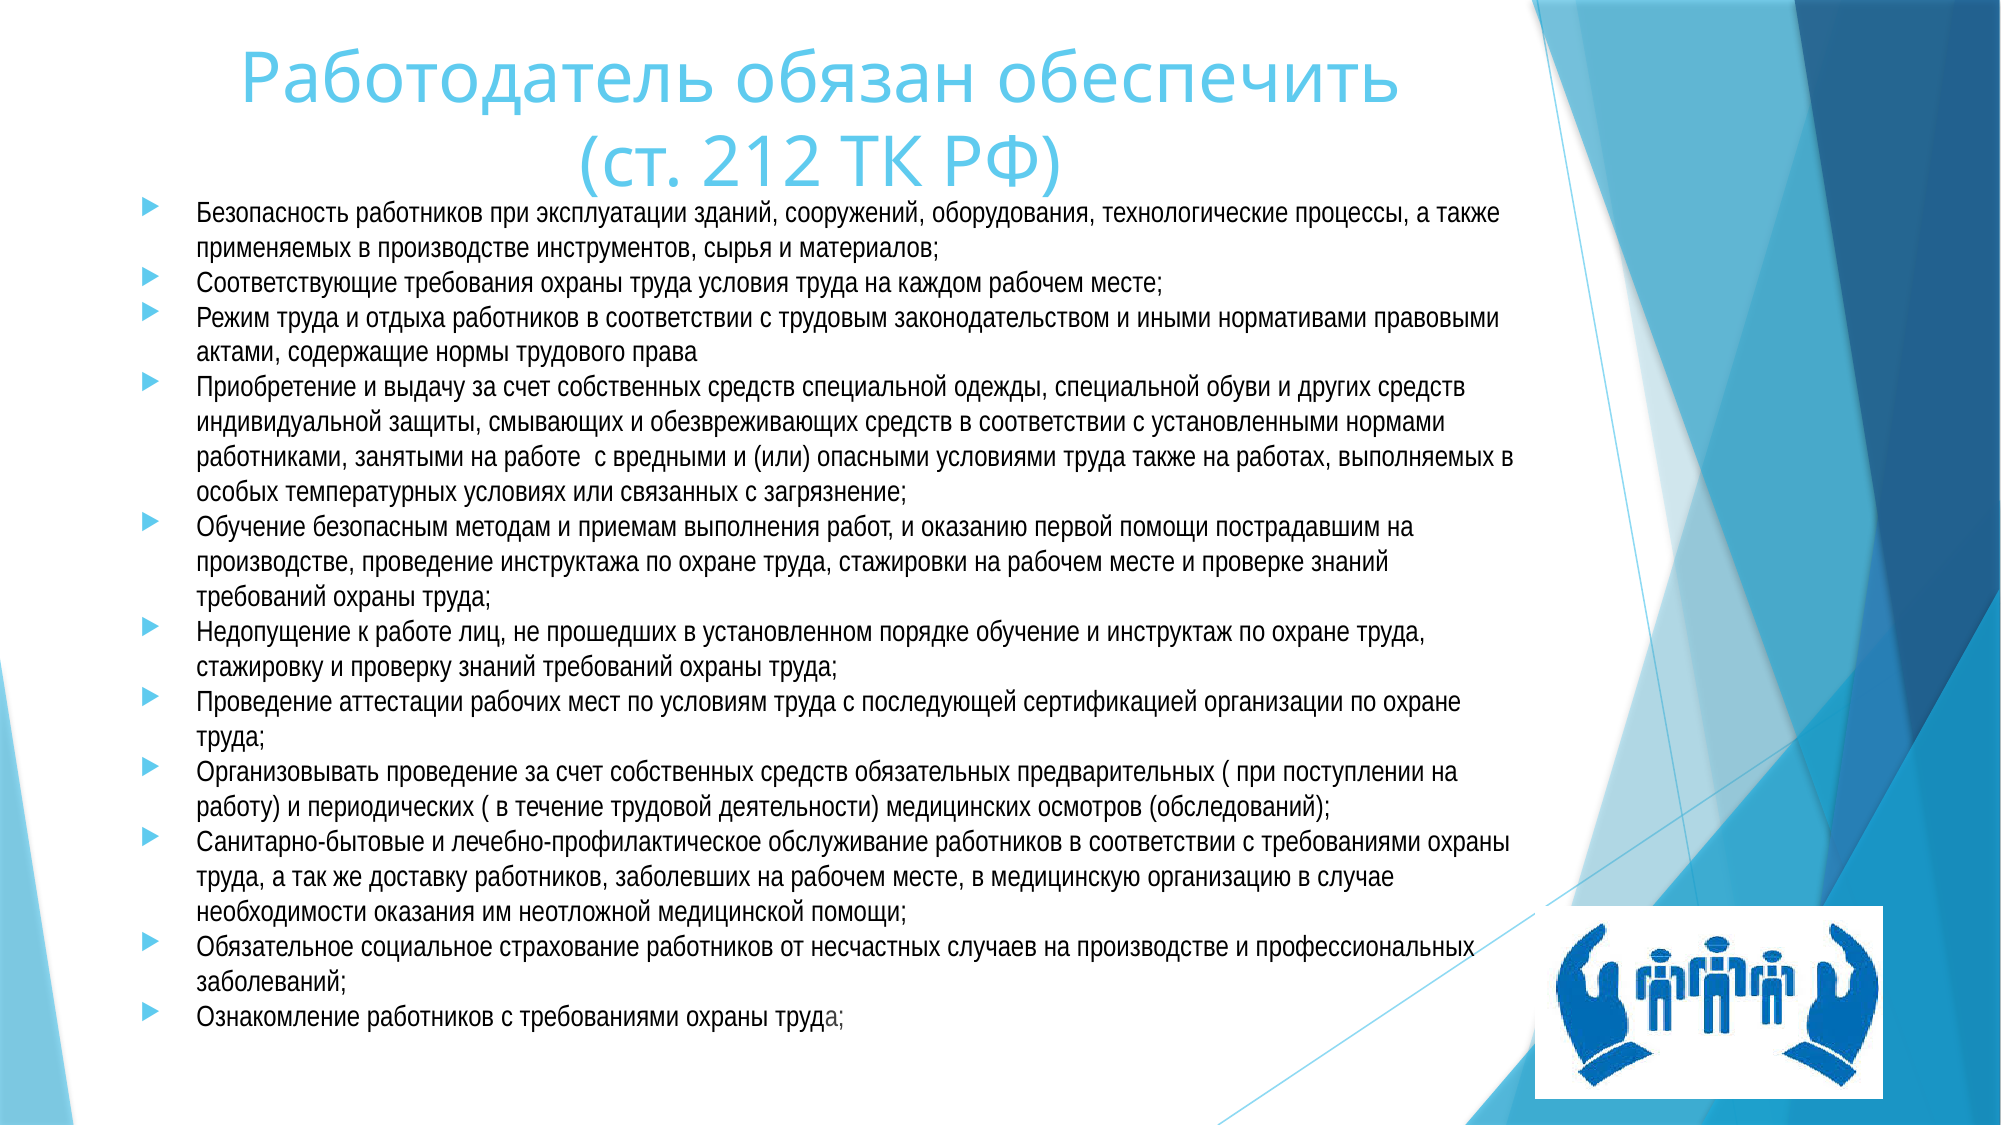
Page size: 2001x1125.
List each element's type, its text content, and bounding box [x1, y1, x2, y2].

title Работодатель обязан обеспечить (ст. 212 ТК РФ) [178, 24, 1465, 185]
list Безопасность работников при эксплуатации зданий, сооружений, оборудования, технологические процессы, а также применяемых в производстве инструментов, сырья и материалов; Соответствующие требования охраны труда условия труда на каждом рабочем месте; Режим труда и отдыха работников в соответствии с трудовым законодательством и иными нормативами правовыми актами, содержащие нормы трудового права Приобретение и выдачу за счет собственных средств специальной одежды, специальной обуви и других средств индивидуальной защиты, смывающих и обезвреживающих средств в соответствии с установленными нормами работниками, занятыми на работе с вредными и (или) опасными условиями труда также на работах, выполняемых в особых температурных условиях или связанных с загрязнение; Обучение безопасным методам и приемам выполнения работ, и оказанию первой помощи пострадавшим на производстве, проведение инструктажа по охране труда, стажировки на рабочем месте и проверке знаний требований охраны труда; Недопущение к работе лиц, не прошедших в установленном порядке обучение и инструктаж по охране труда, стажировку и проверку знаний требований охраны труда; Проведение аттестации рабочих мест по условиям труда с последующей сертификацией организации по охране труда; Организовывать проведение за счет собственных средств обязательных предварительных ( при поступлении на работу) и периодических ( в течение трудовой деятельности) медицинских осмотров (обследований); Санитарно-бытовые и лечебно-профилактическое обслуживание работников в соответствии с требованиями охраны труда, а так же доставку работников, заболевших на рабочем месте, в медицинскую организацию в случае необходимости оказания им неотложной медицинской помощи; Обязательное социальное страхование работников от несчастных случаев на производстве и профессиональных заболеваний; Ознакомление работников с требованиями охраны труда; [125, 185, 1536, 822]
picture [1534, 905, 1883, 1100]
